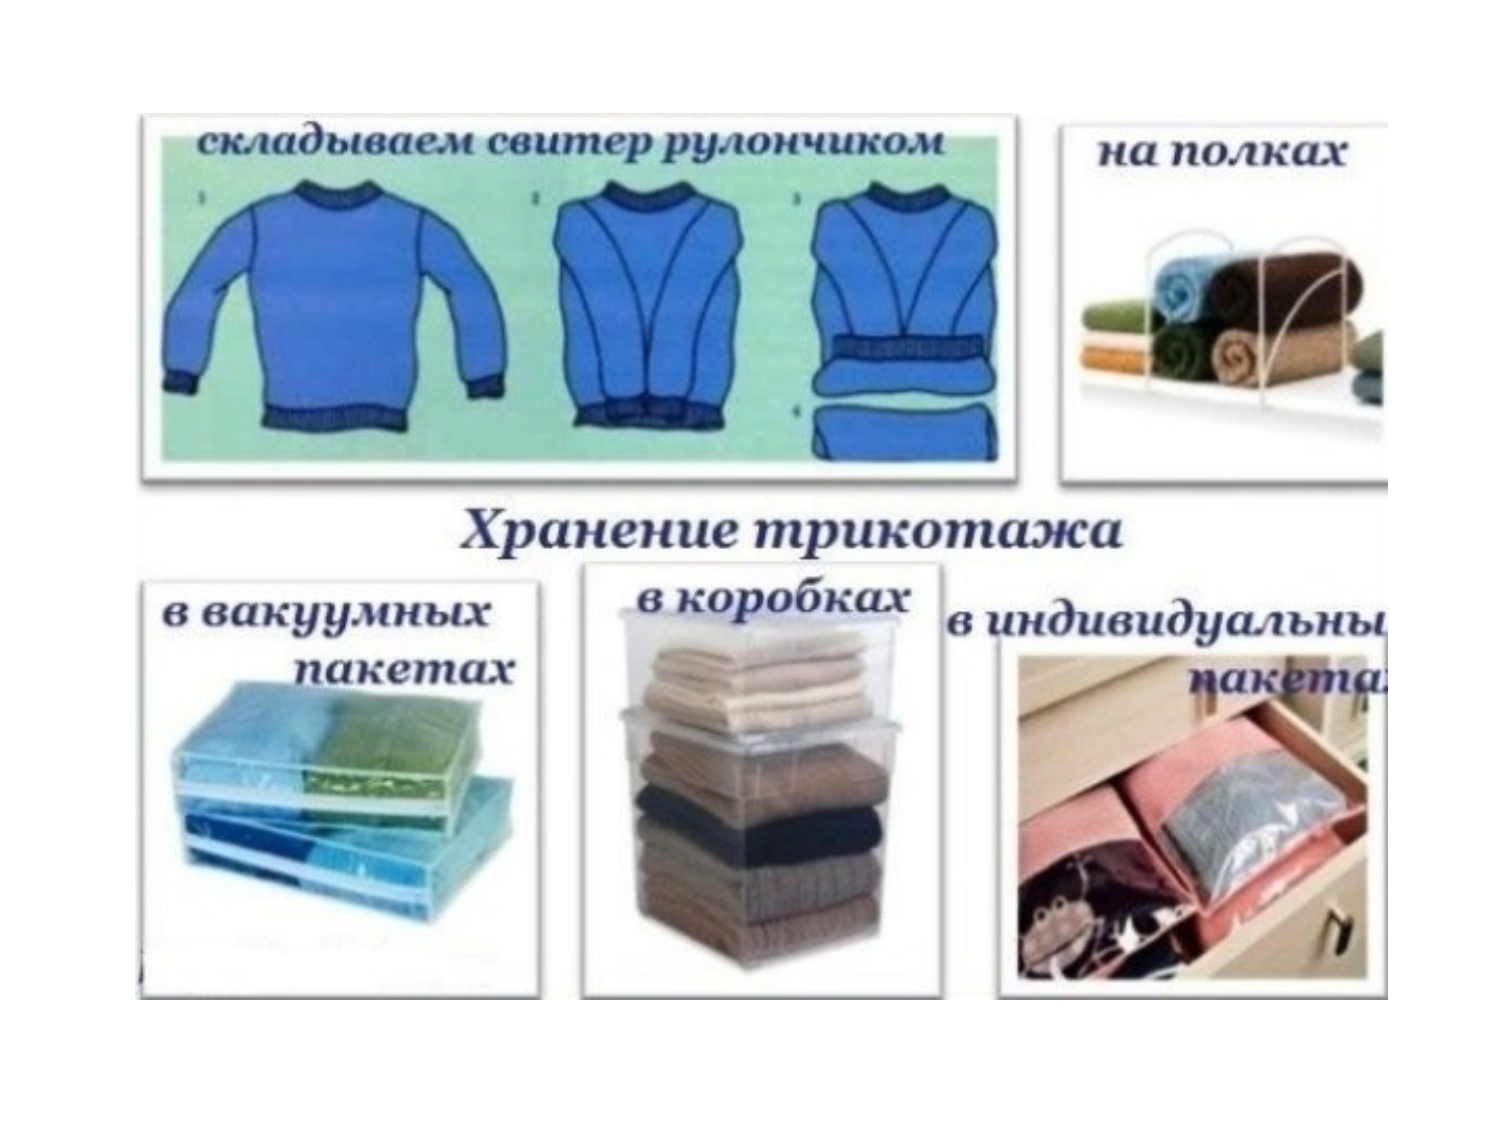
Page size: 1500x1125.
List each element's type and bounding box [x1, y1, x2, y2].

picture [135, 113, 1389, 1000]
